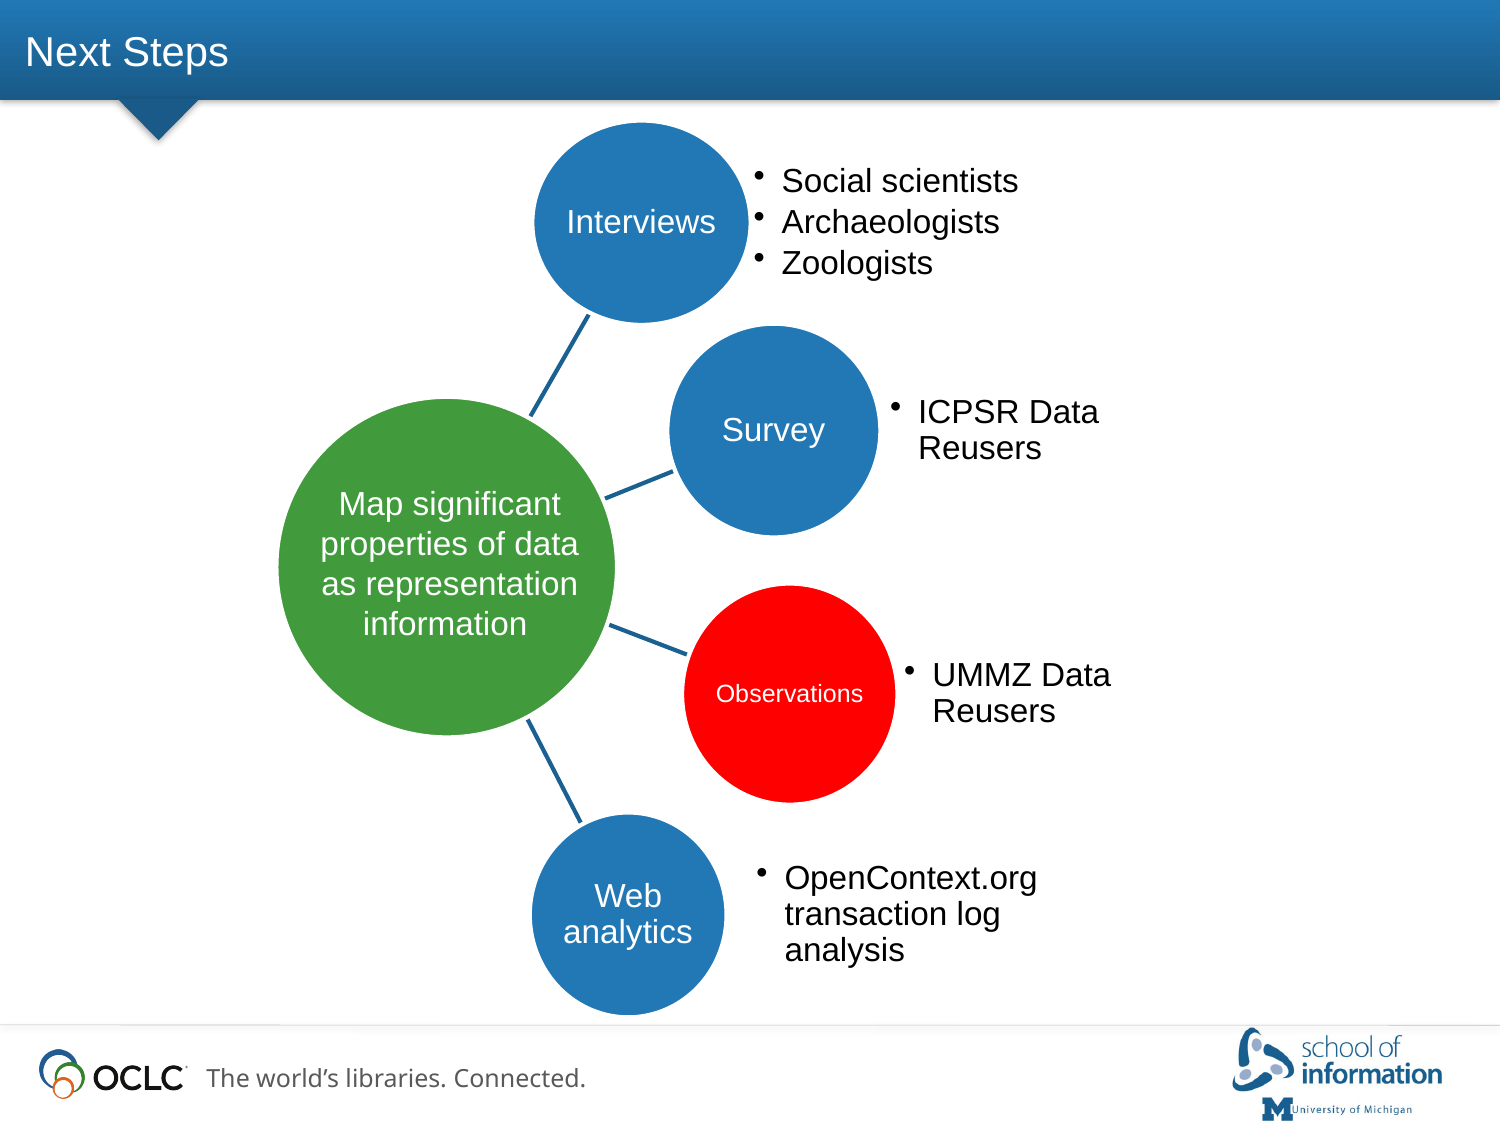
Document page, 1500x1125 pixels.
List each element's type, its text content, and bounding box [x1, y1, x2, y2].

picture [1227, 1026, 1450, 1124]
picture [39, 1049, 188, 1099]
title Next Steps [24, 0, 1425, 100]
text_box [62, 99, 1426, 1026]
